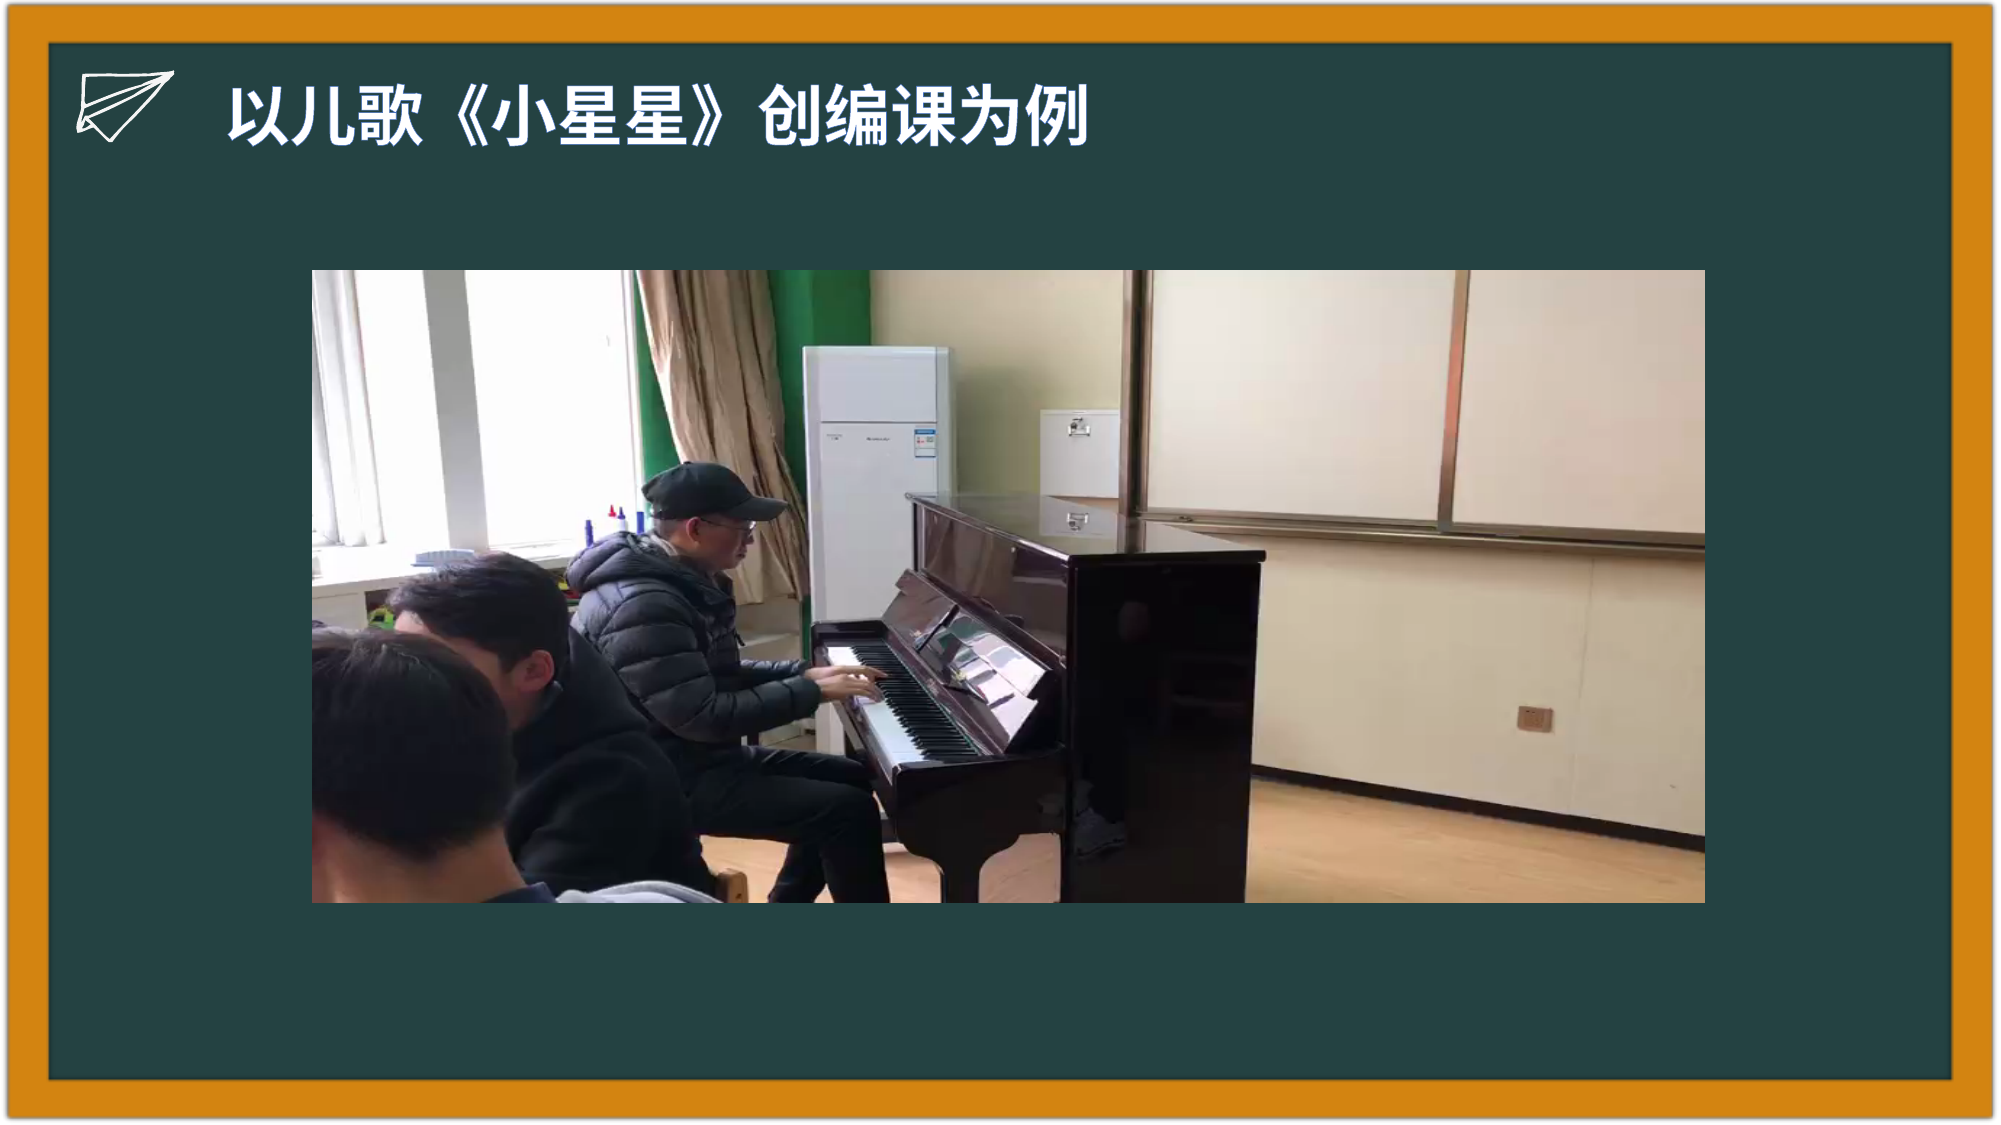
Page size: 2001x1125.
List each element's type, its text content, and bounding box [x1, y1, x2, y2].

picture [0, 0, 2001, 1125]
text_box 以儿歌《小星星》创编课为例 [208, 75, 1340, 338]
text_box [312, 269, 1706, 904]
